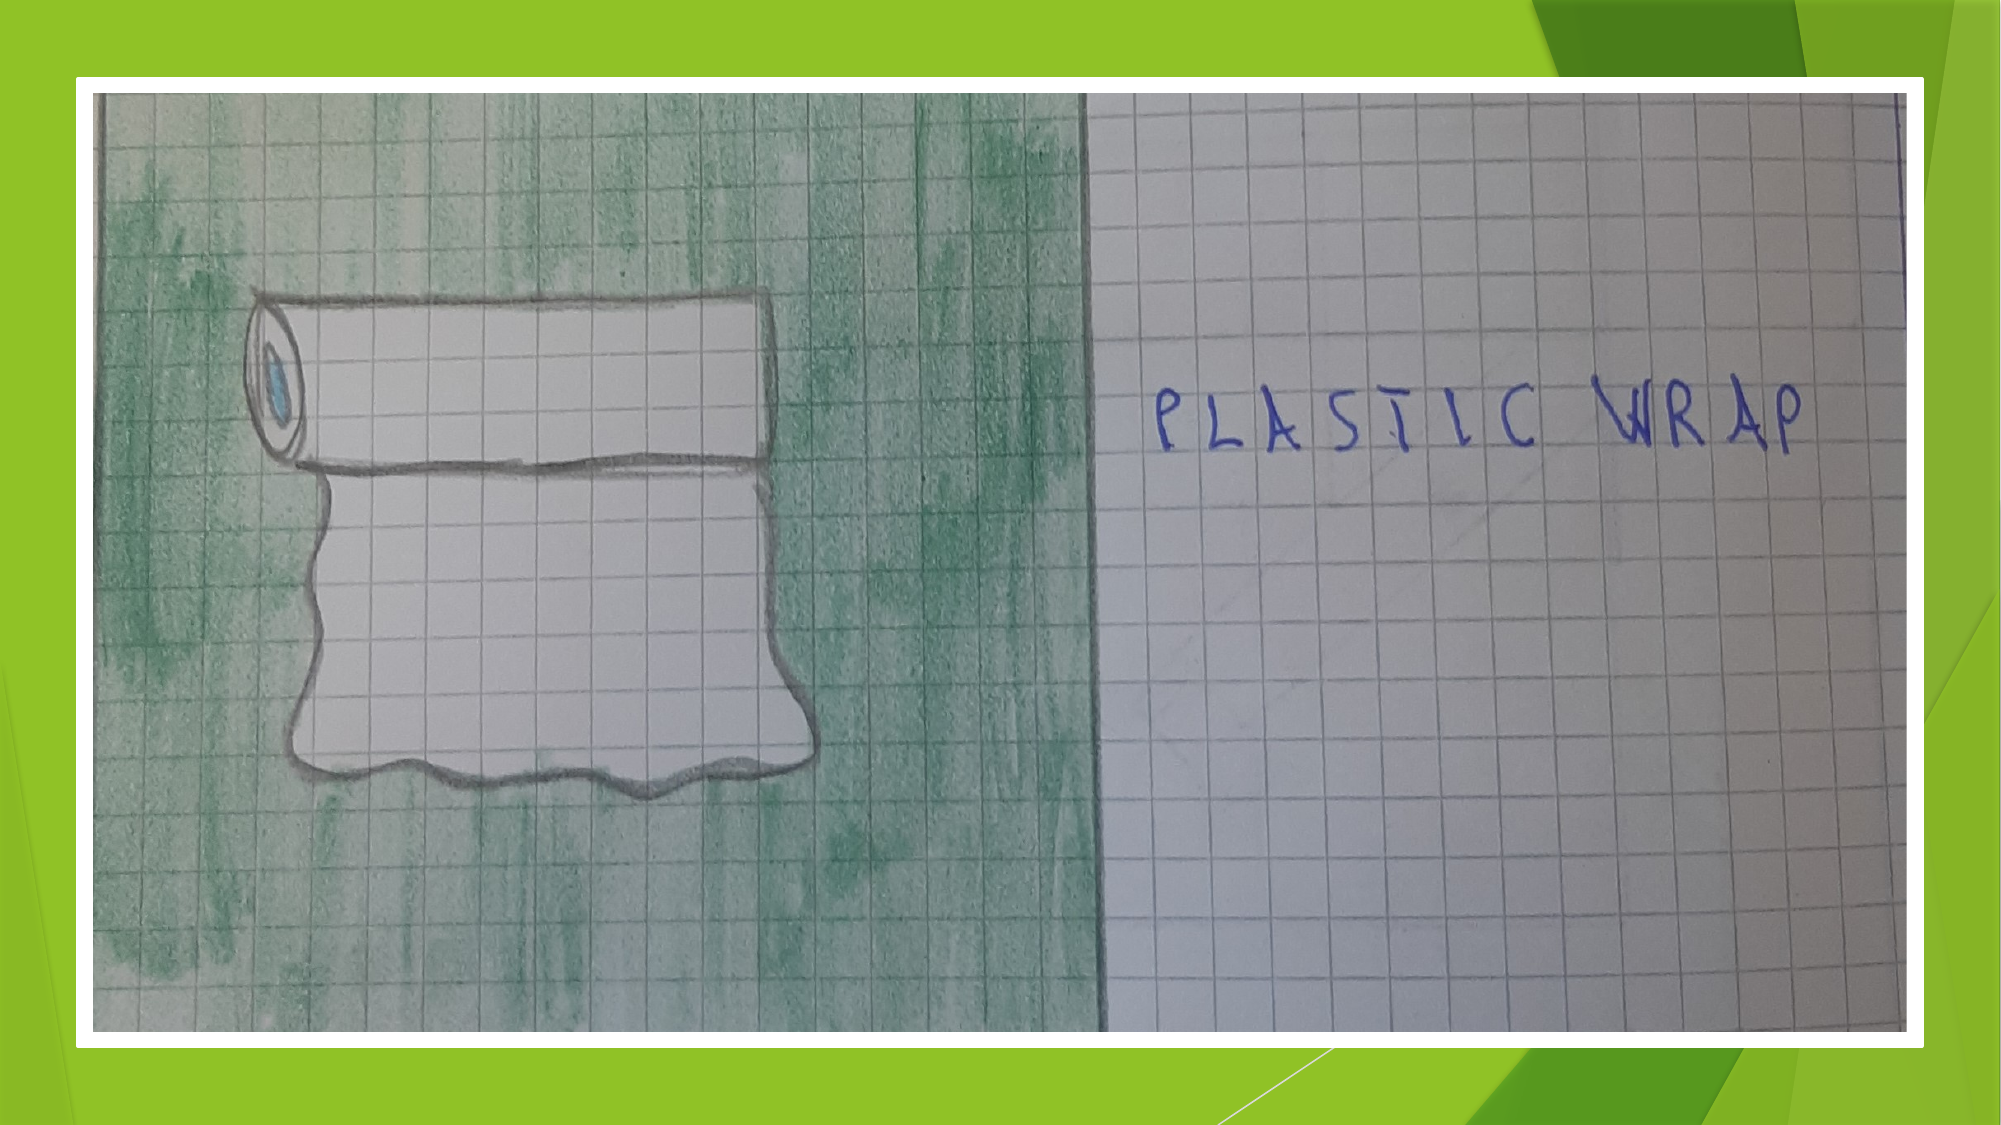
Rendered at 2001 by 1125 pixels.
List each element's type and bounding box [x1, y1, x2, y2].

text_box [0, 0, 2000, 1125]
picture [92, 93, 1908, 1032]
